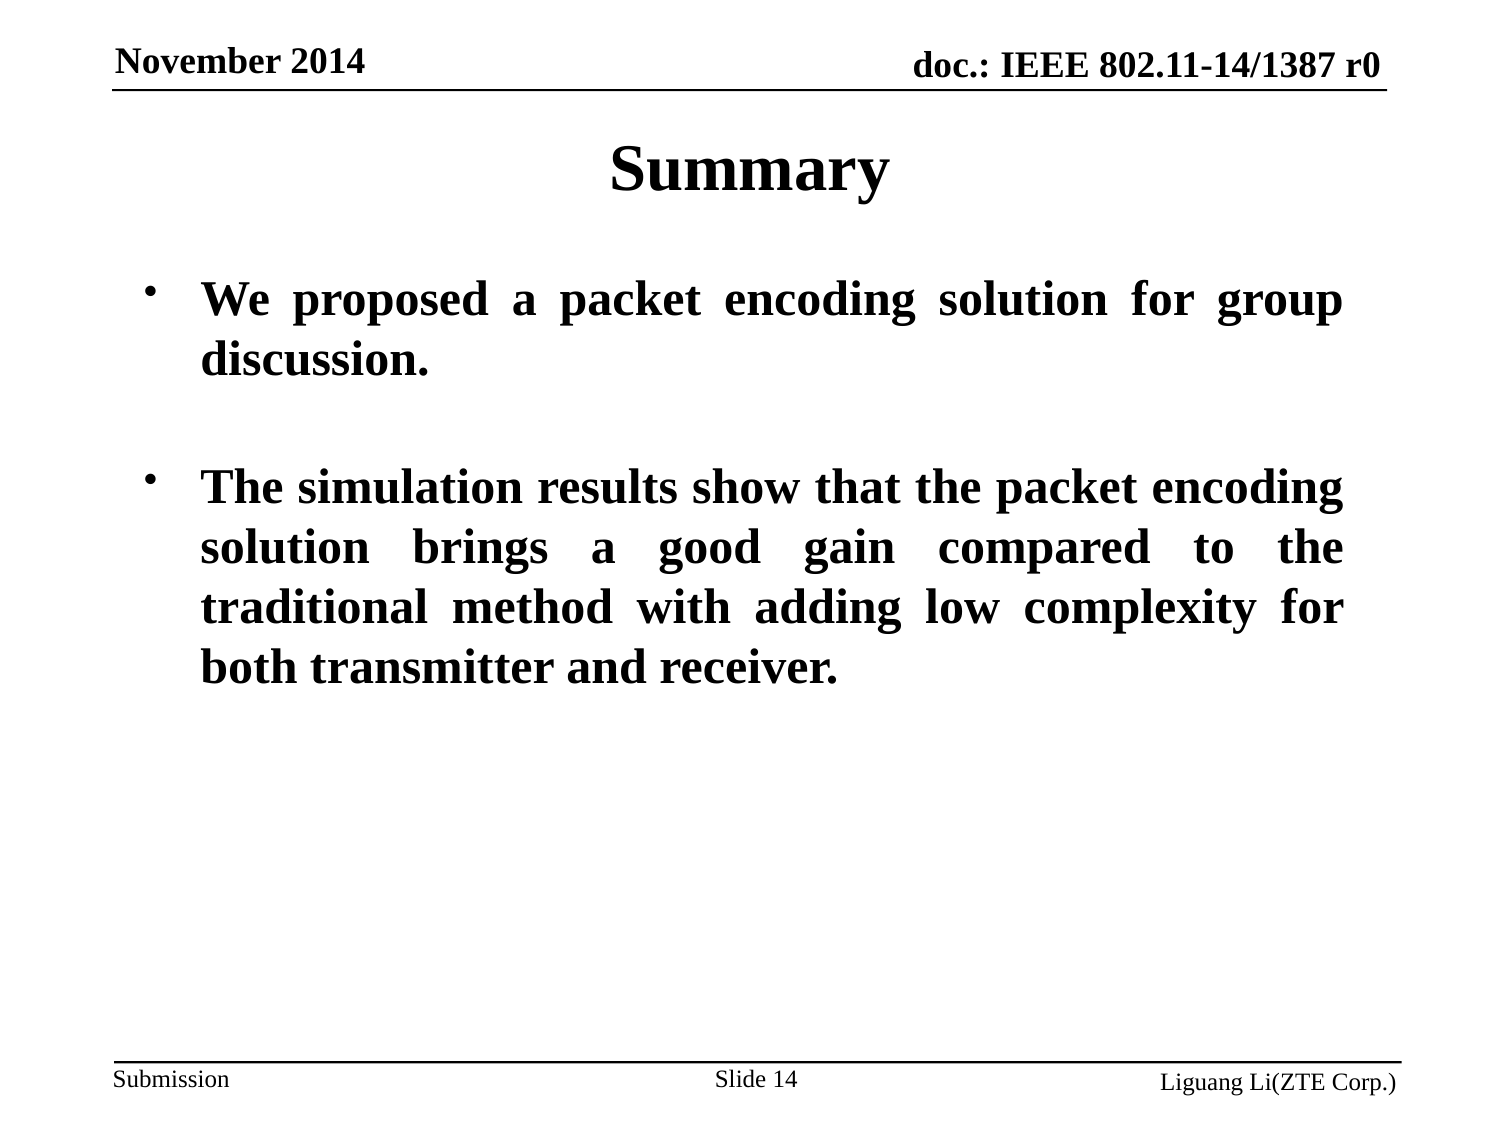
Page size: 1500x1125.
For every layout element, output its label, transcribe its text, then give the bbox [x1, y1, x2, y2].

text_box Summary [112, 93, 1388, 235]
slide_number Slide 14 [712, 1062, 800, 1093]
footer Liguang Li(ZTE Corp.) [1113, 1066, 1418, 1095]
list We proposed a packet encoding solution for group discussion. The simulation results show that the packet encoding solution brings a good gain compared to the traditional method with adding low complexity for both transmitter and receiver. [128, 257, 1360, 1065]
